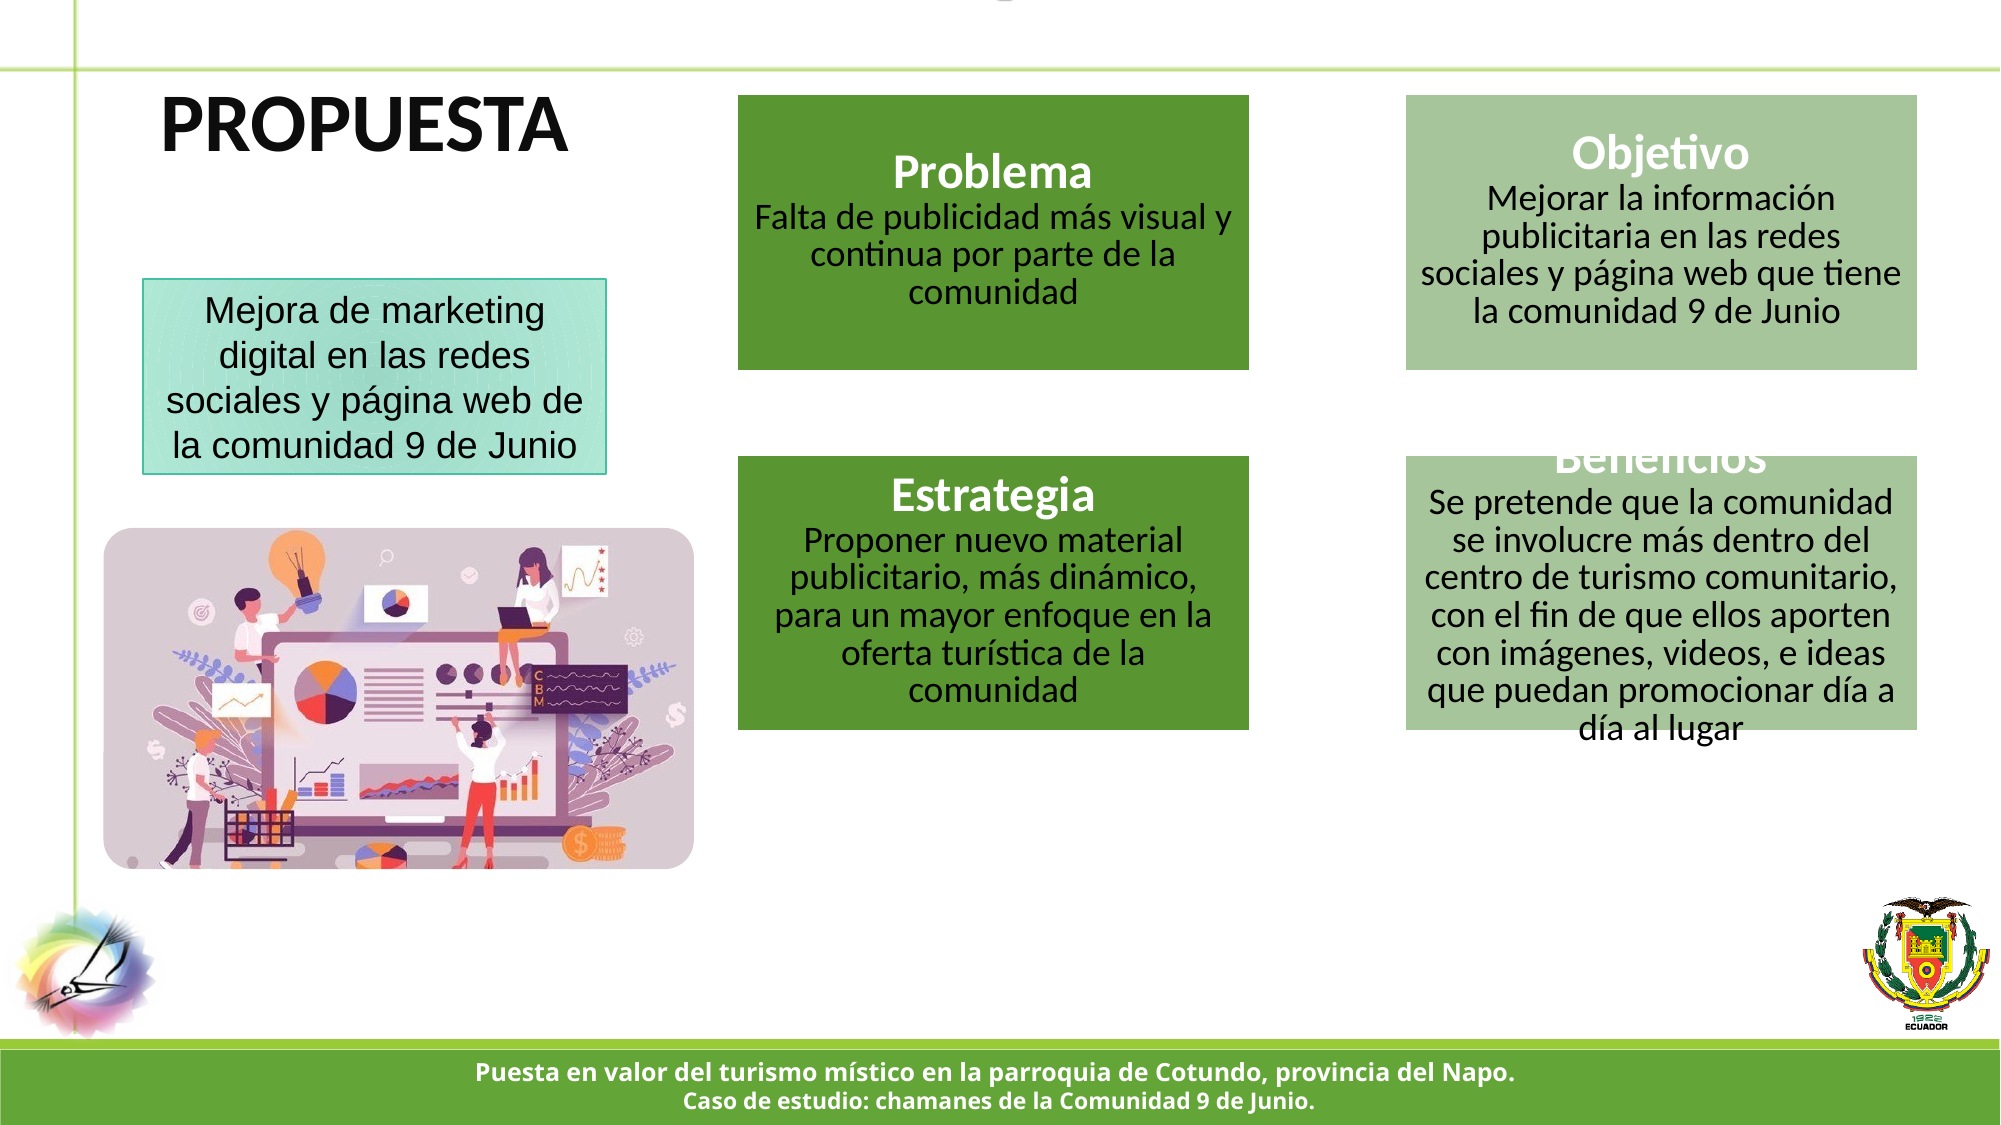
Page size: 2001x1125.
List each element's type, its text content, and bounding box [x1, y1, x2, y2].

picture [0, 0, 2000, 1034]
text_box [736, 93, 1919, 963]
text_box Mejora de marketing digital en las redes sociales y página web de la comunidad 9 de Junio [142, 278, 607, 475]
footer Puesta en valor del turismo místico en la parroquia de Cotundo, provincia del Napo. Caso de estudio: chamanes de la Comunidad 9 de Junio. [0, 1049, 2000, 1125]
text_box PROPUESTA [145, 61, 585, 177]
